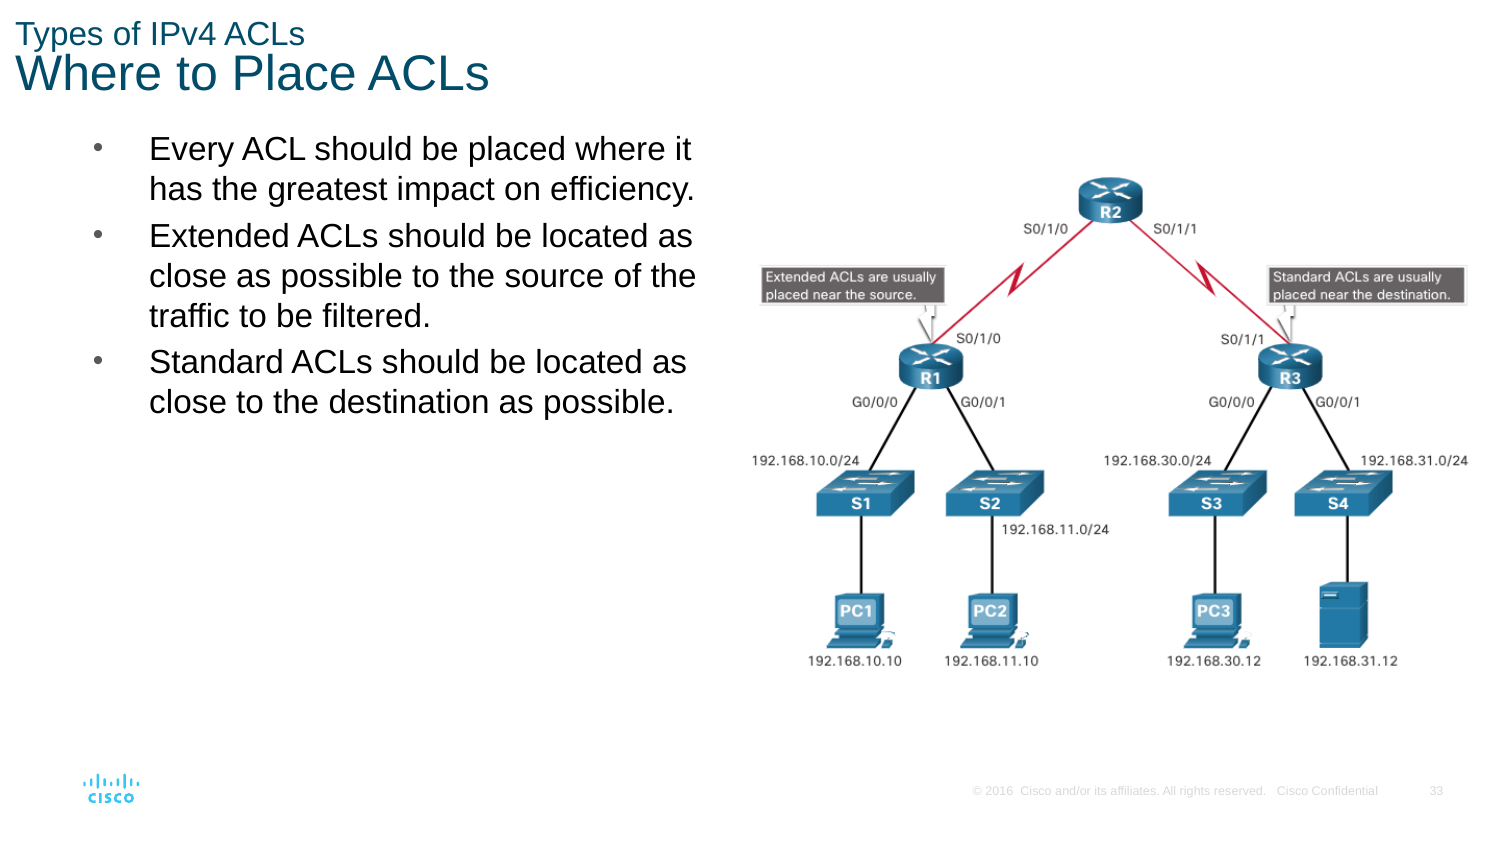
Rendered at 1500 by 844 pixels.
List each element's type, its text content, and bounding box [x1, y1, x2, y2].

picture [749, 172, 1480, 673]
title Types of IPv4 ACLs Where to Place ACLs [0, 0, 1369, 121]
list Every ACL should be placed where it has the greatest impact on efficiency. Extended ACLs should be located as close as possible to the source of the traffic to be filtered. Standard ACLs should be located as close to the destination as possible. [77, 120, 726, 726]
